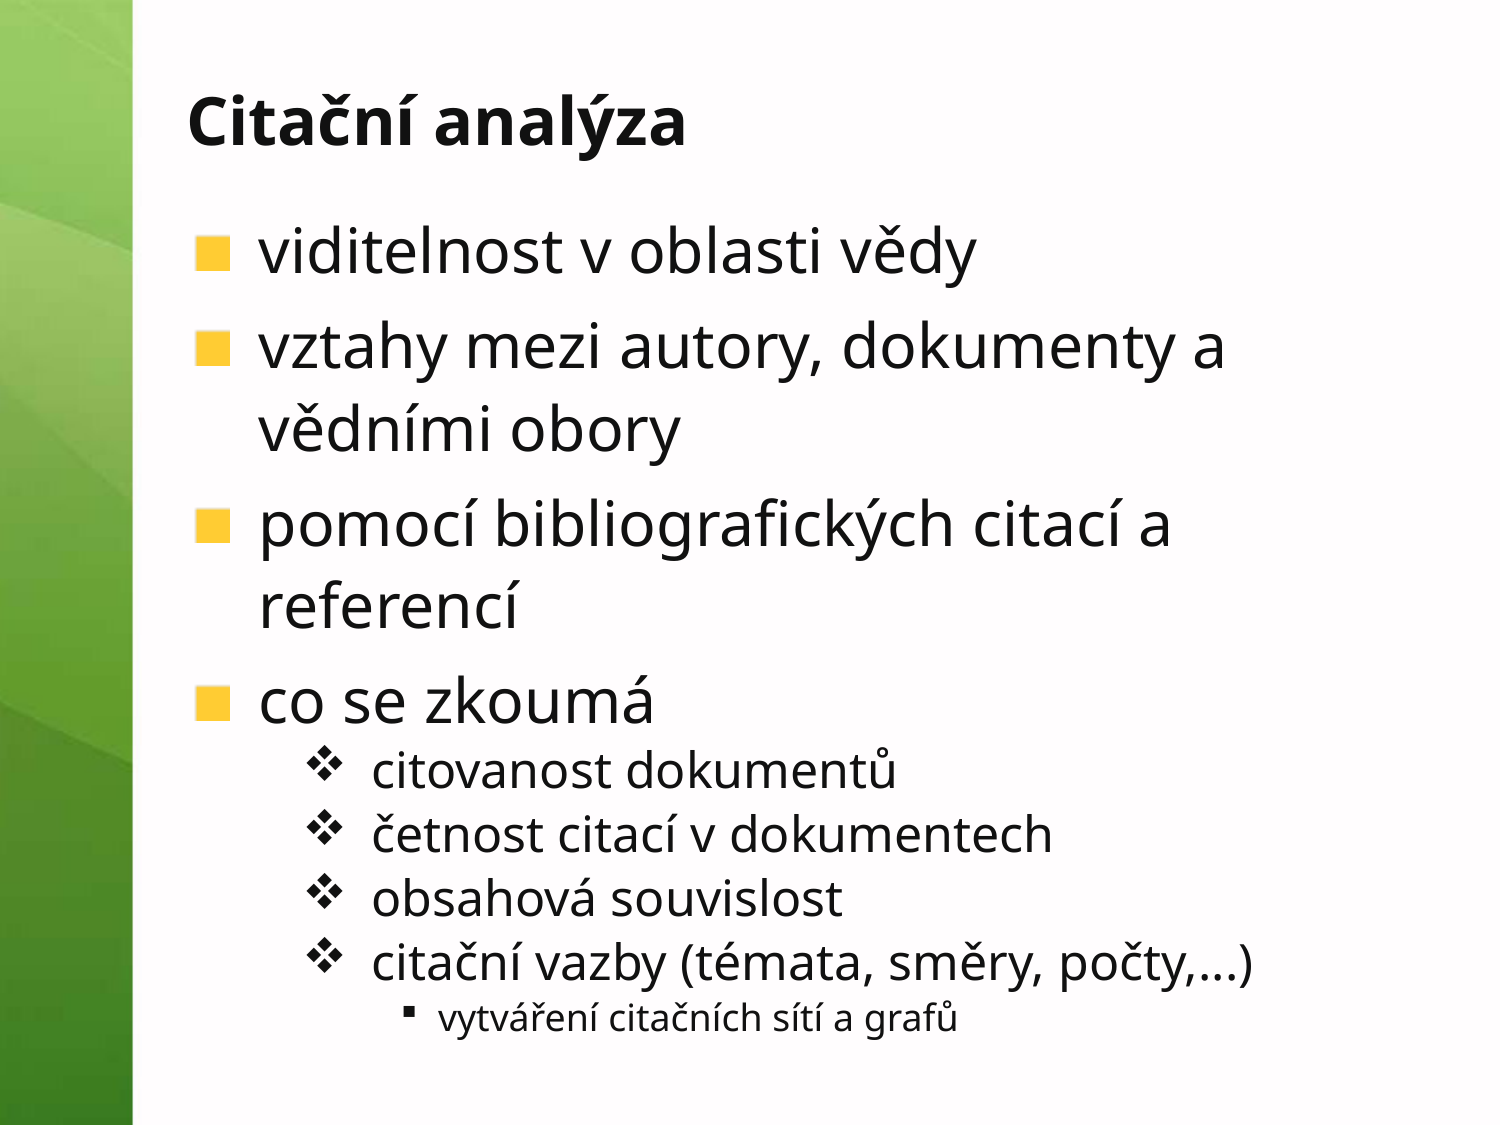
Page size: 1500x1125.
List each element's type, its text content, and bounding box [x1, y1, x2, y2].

list viditelnost v oblasti vědy vztahy mezi autory, dokumenty a vědními obory pomocí bibliografických citací a referencí co se zkoumá citovanost dokumentů četnost citací v dokumentech obsahová souvislost citační vazby (témata, směry, počty,...) vytváření citačních sítí a grafů [171, 196, 1447, 1094]
title Citační analýza [171, 77, 1447, 161]
picture [0, 0, 1500, 1125]
